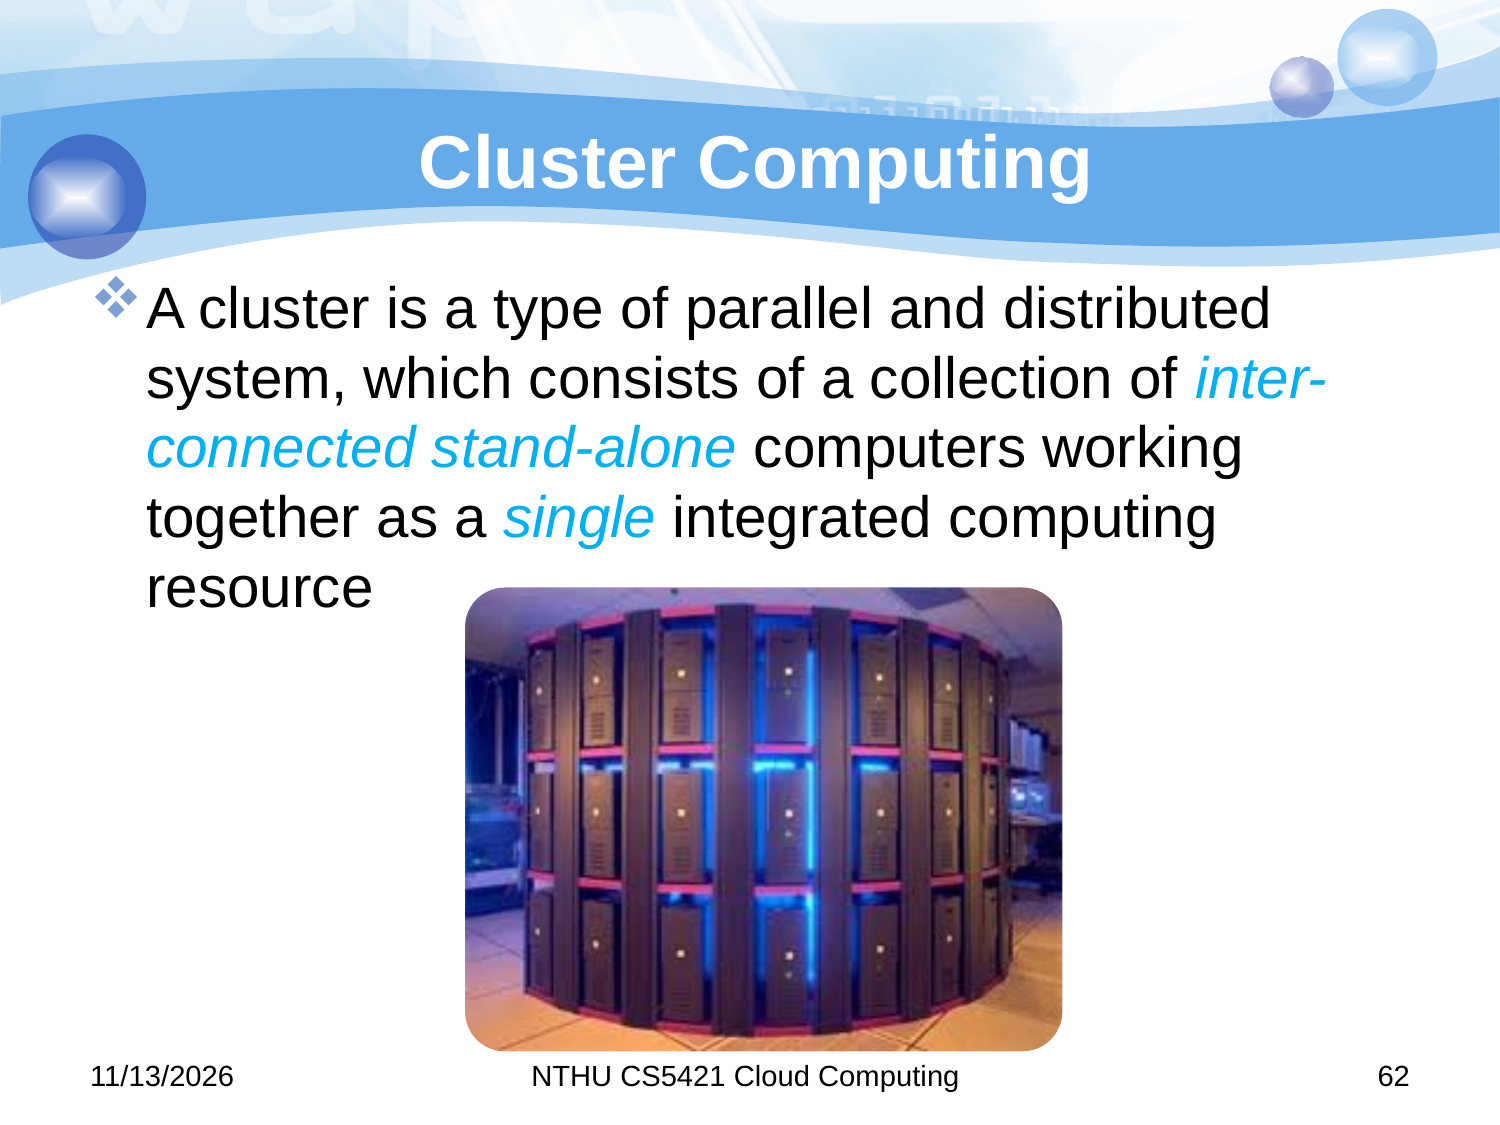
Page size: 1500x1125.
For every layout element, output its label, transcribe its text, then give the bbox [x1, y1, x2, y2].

footer NTHU CS5421 Cloud Computing [512, 1060, 988, 1103]
slide_number 62 [1074, 1050, 1425, 1103]
title Cluster Computing [150, 112, 1363, 205]
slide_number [75, 1050, 425, 1103]
picture [0, 0, 1500, 112]
list A cluster is a type of parallel and distributed system, which consists of a collection of inter-connected stand-alone computers working together as a single integrated computing resource [75, 262, 1425, 1071]
picture [464, 587, 1063, 1052]
